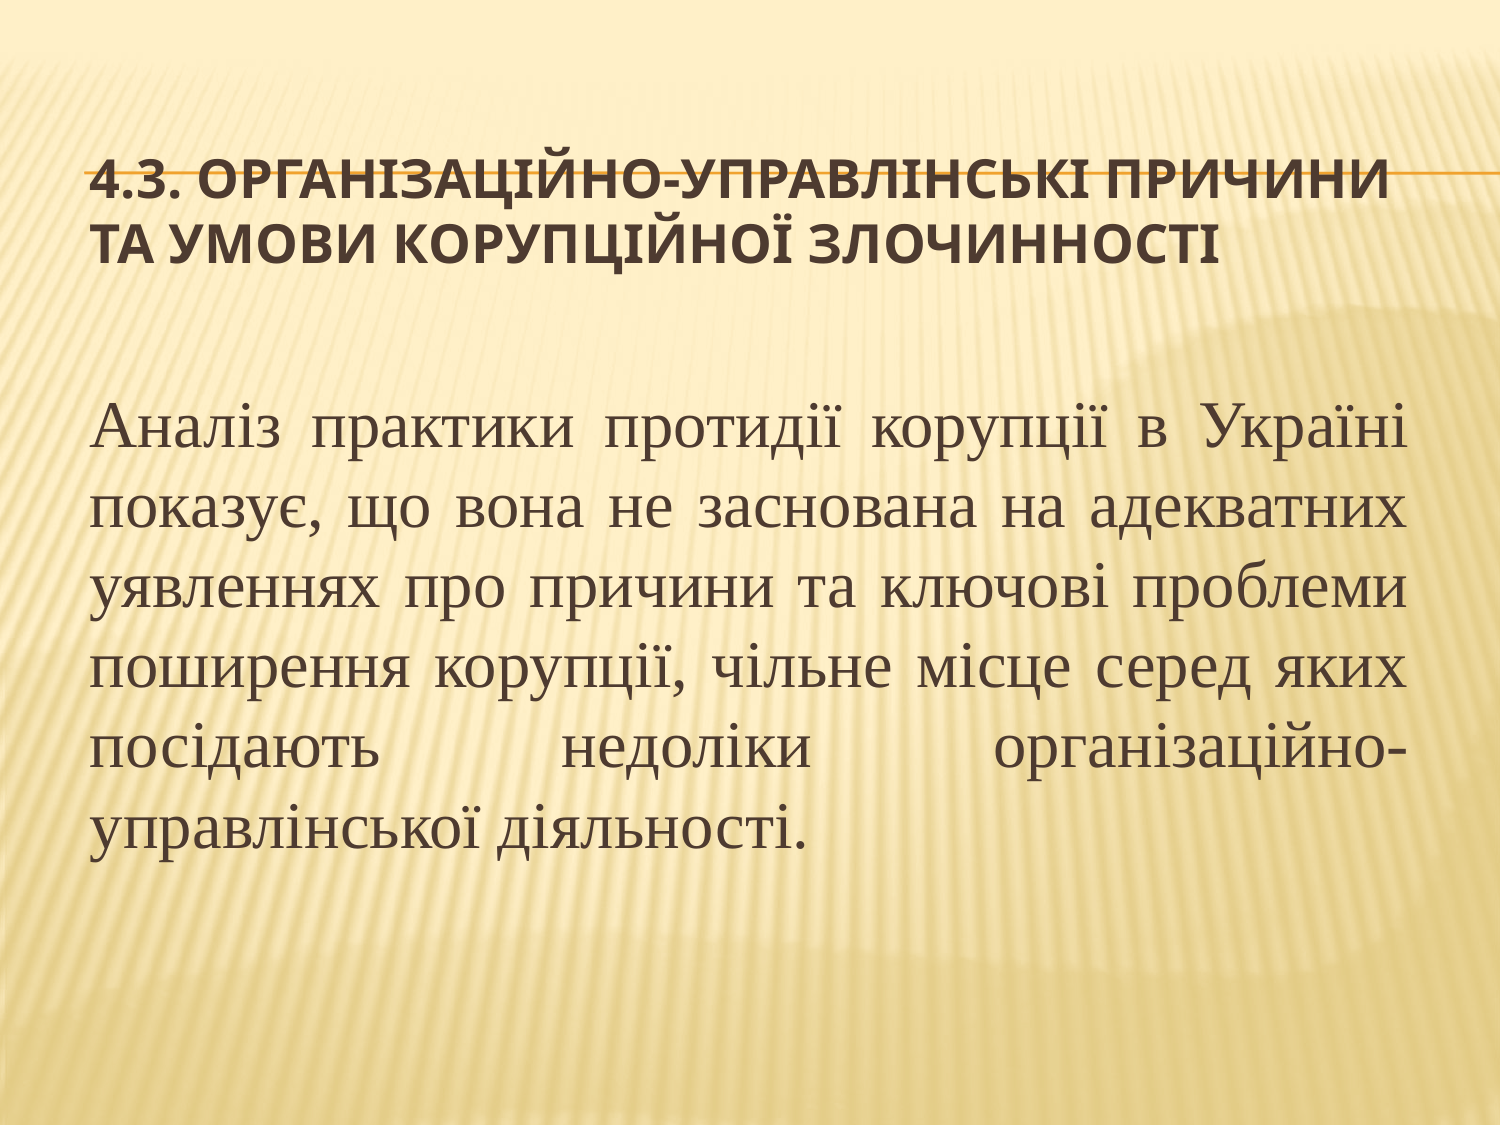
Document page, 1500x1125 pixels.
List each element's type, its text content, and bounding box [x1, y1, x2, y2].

list Аналіз практики протидії корупції в Україні показує, що вона не заснована на адекватних уявленнях про причини та ключові проблеми поширення корупції, чільне місце серед яких посідають недоліки організаційно-управлінської діяльності. [75, 373, 1425, 1005]
title 4.3. Організаційно-управлінські причини та умови корупційної злочинності [75, 45, 1425, 373]
